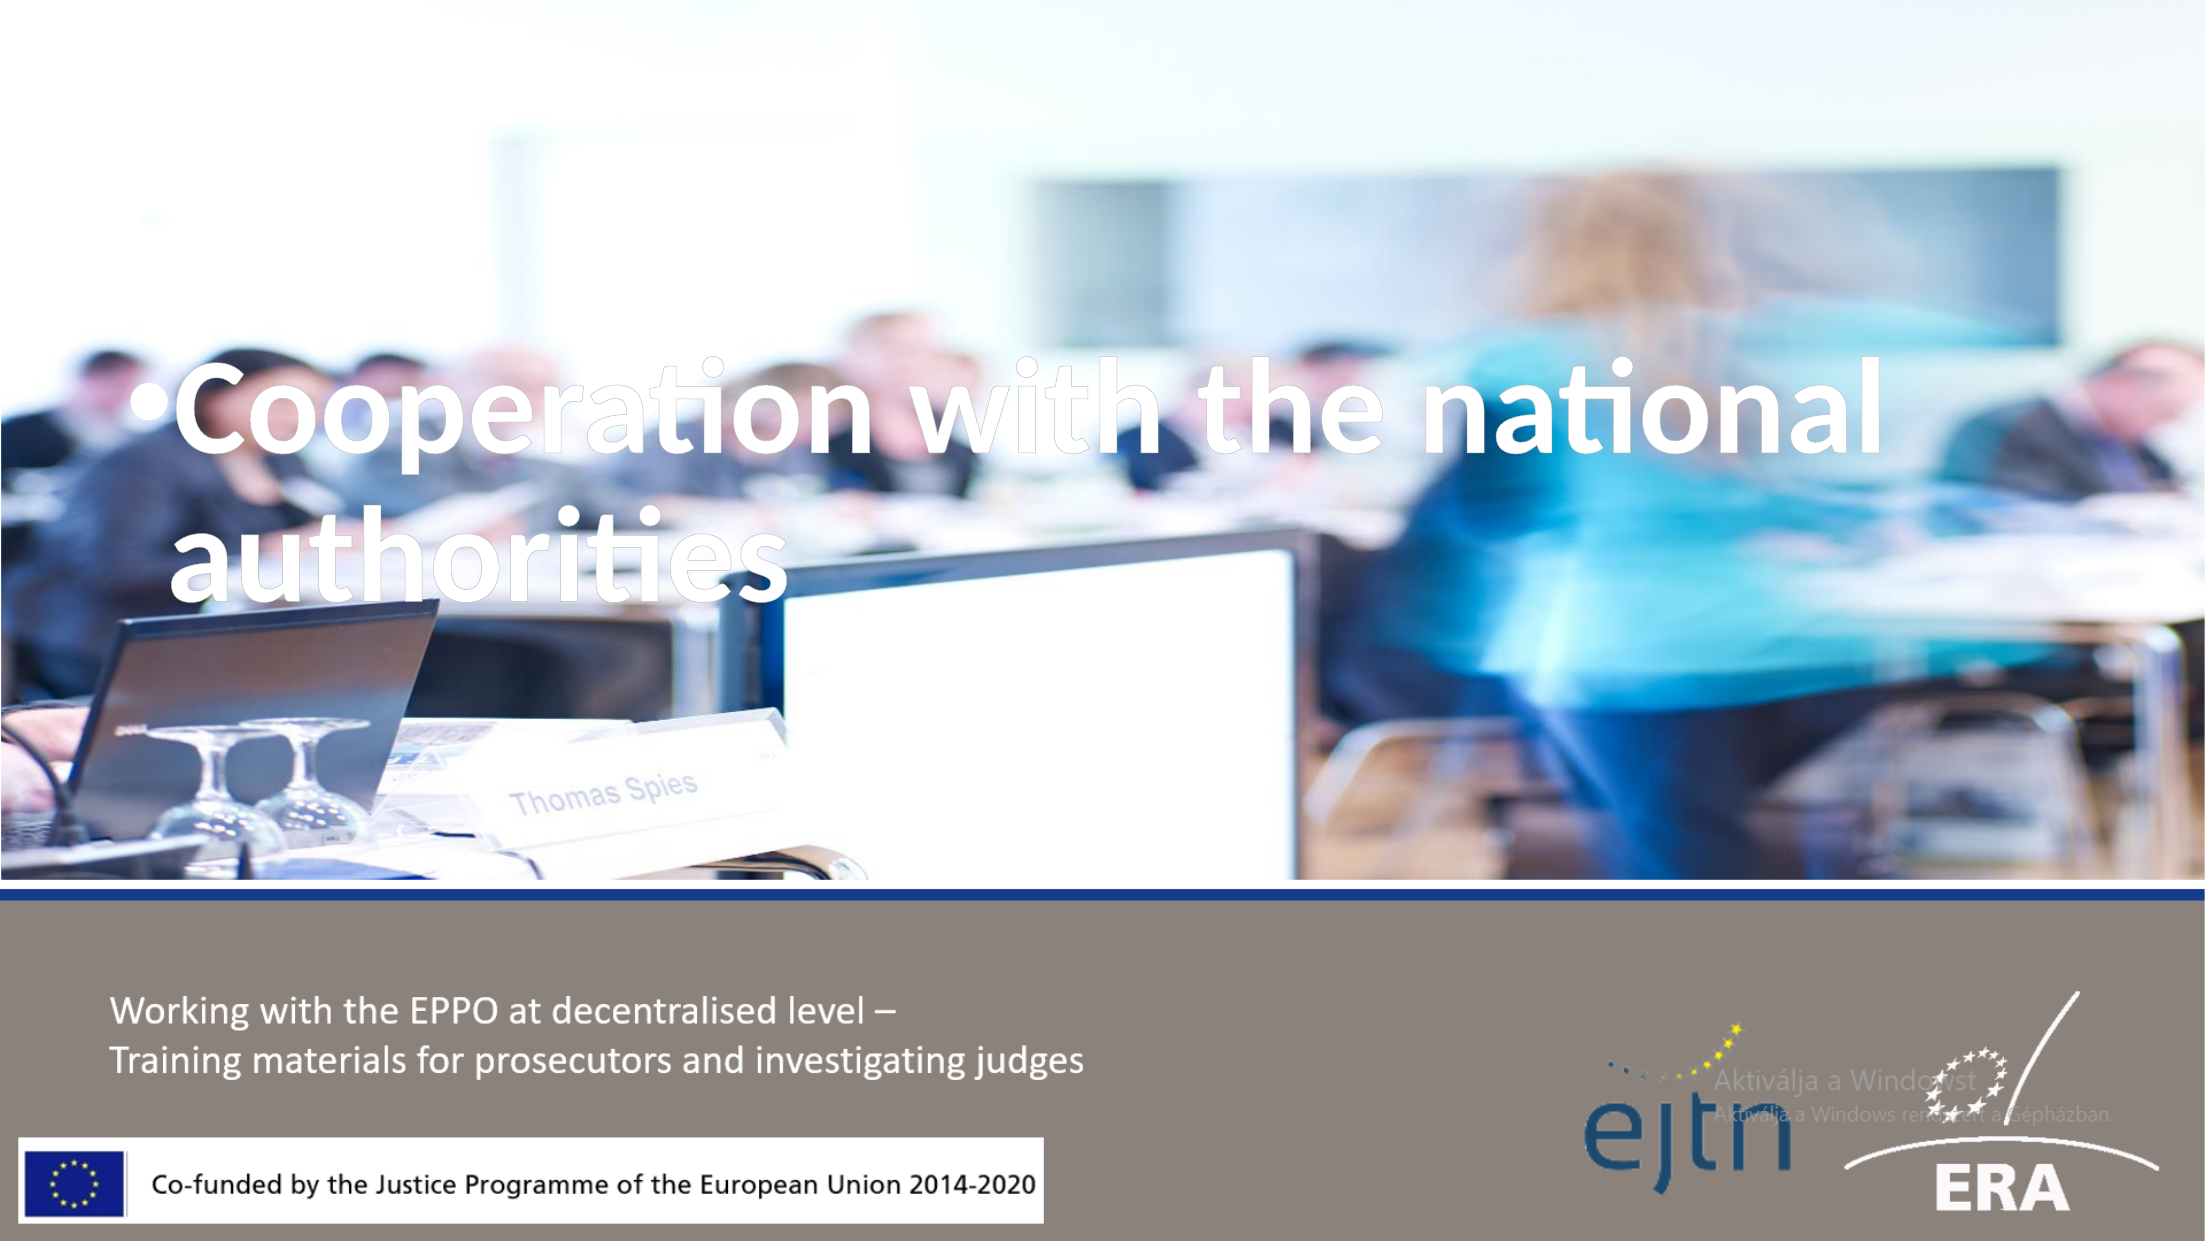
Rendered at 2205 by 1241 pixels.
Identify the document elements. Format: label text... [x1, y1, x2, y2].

picture [0, 0, 2205, 1241]
title Cooperation with the national authorities [110, 298, 1914, 668]
